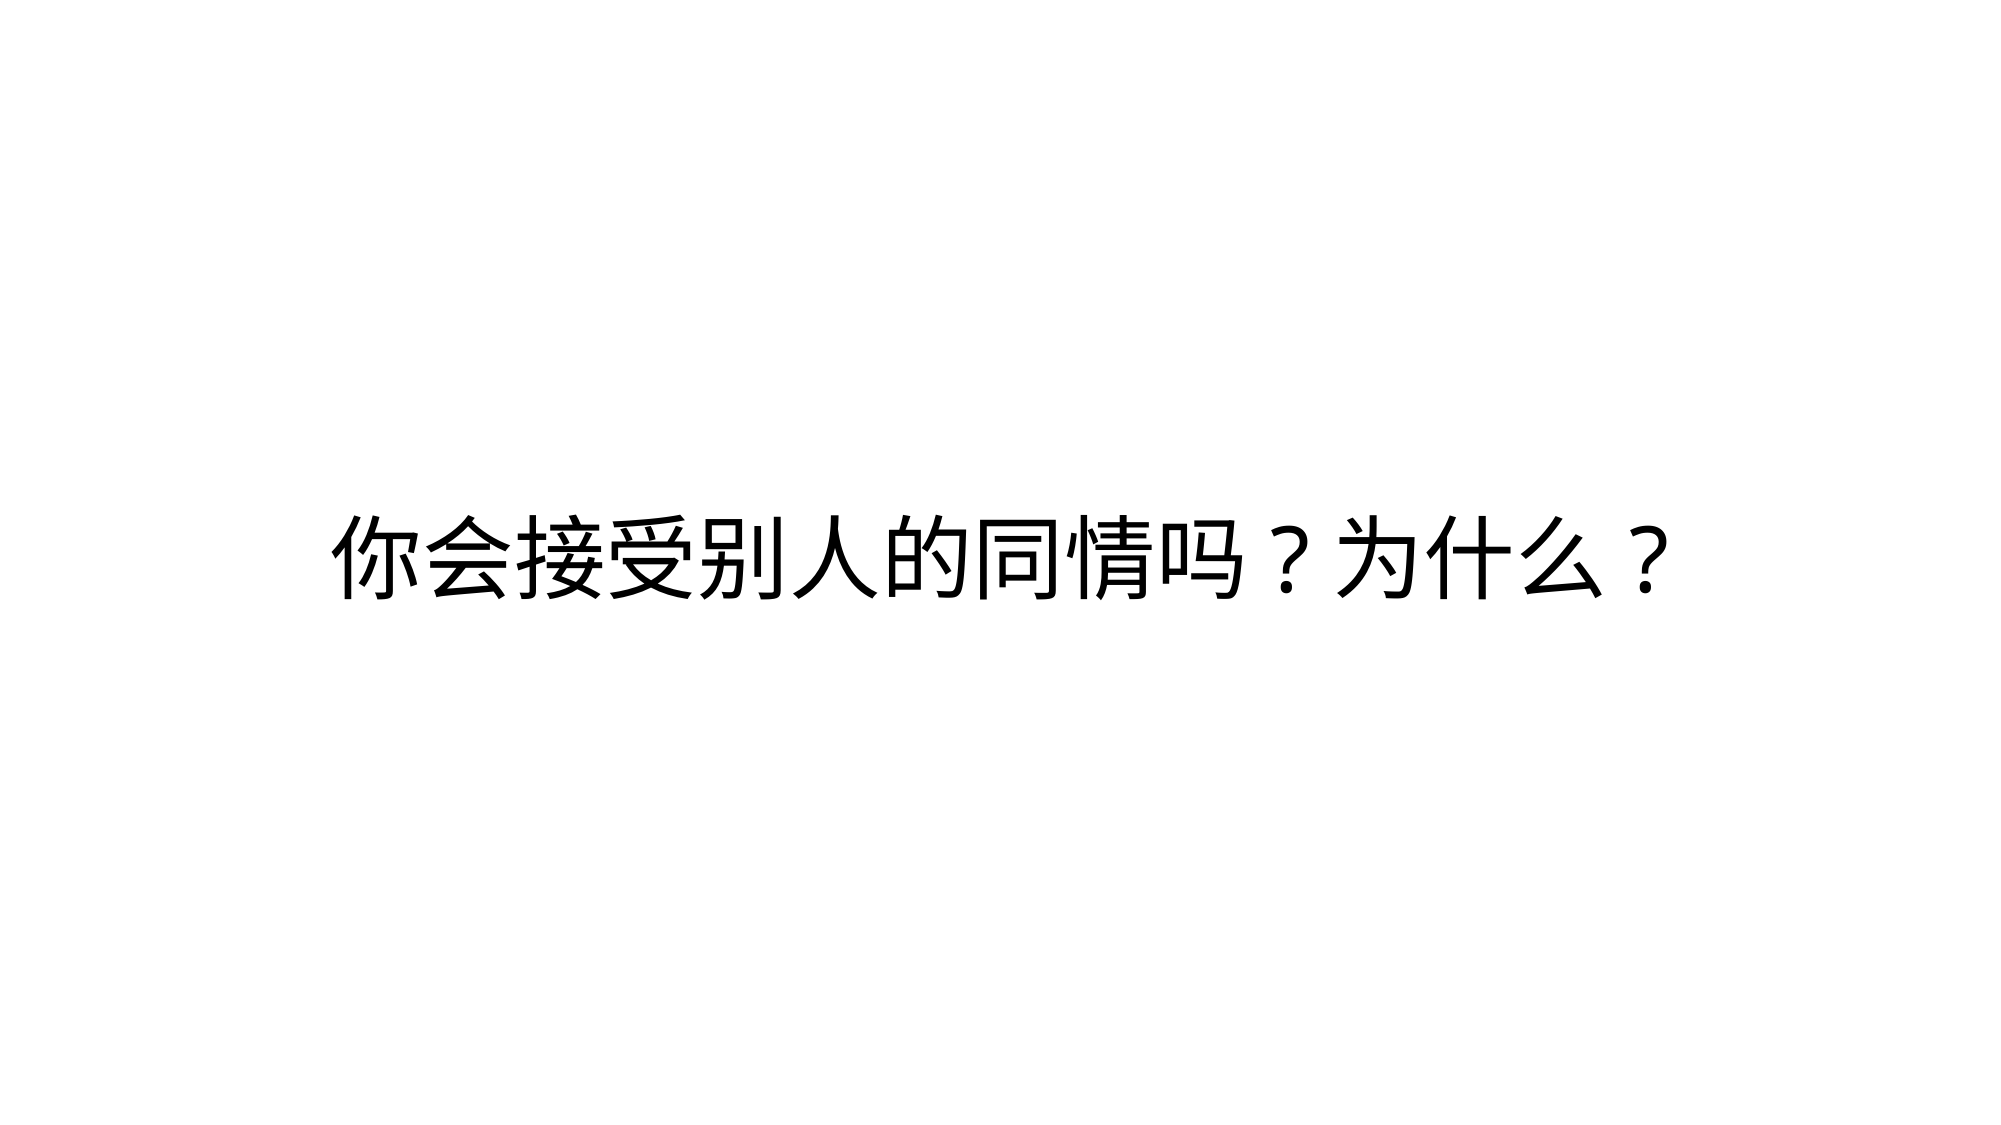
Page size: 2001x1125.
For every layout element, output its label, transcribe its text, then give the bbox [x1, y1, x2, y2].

title 你会接受别人的同情吗?为什么? [49, 453, 1951, 672]
